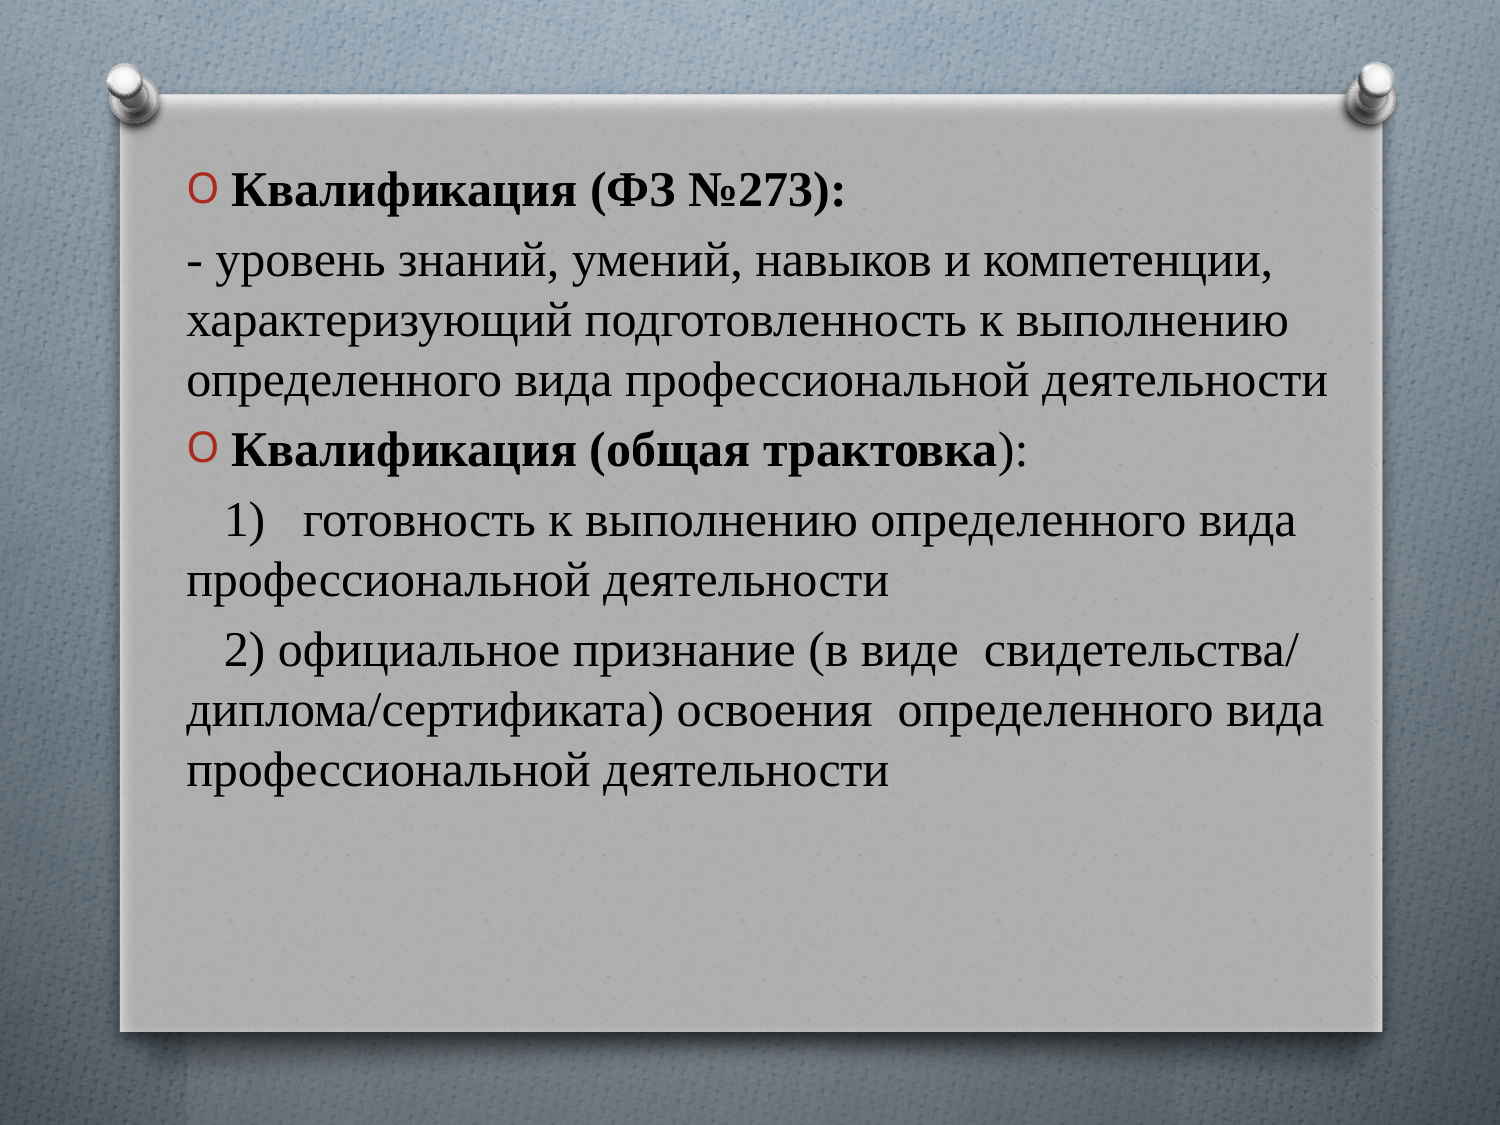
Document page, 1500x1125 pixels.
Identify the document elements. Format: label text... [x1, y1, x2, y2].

picture [75, 29, 198, 153]
picture [1317, 35, 1439, 156]
list Квалификация (ФЗ №273): - уровень знаний, умений, навыков и компетенции, характеризующий подготовленность к выполнению определенного вида профессиональной деятельности Квалификация (общая трактовка): 1) готовность к выполнению определенного вида профессиональной деятельности 2) официальное признание (в виде свидетельства/ диплома/сертификата) освоения определенного вида профессиональной деятельности [171, 149, 1353, 939]
